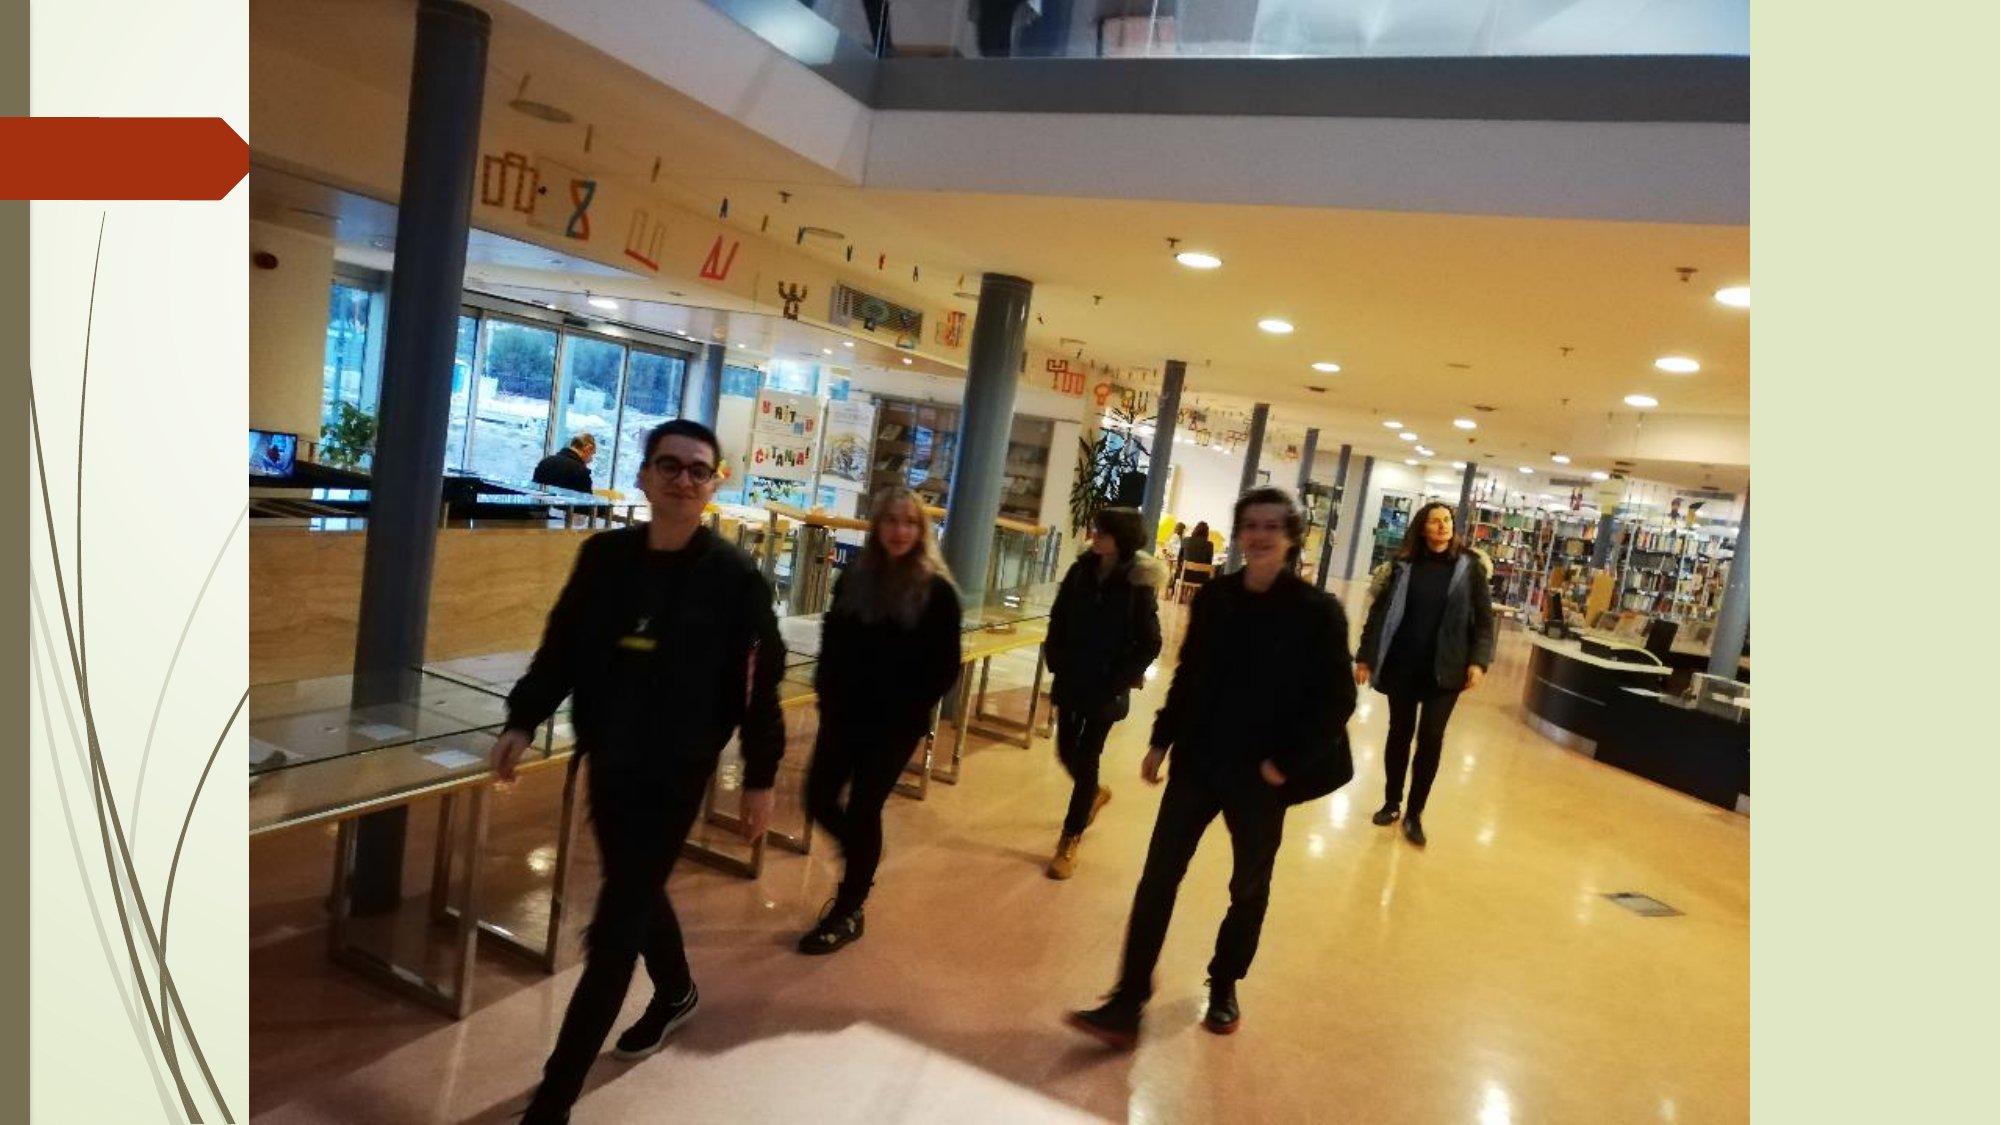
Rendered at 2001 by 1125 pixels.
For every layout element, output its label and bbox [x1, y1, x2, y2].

picture [249, 0, 1751, 1125]
